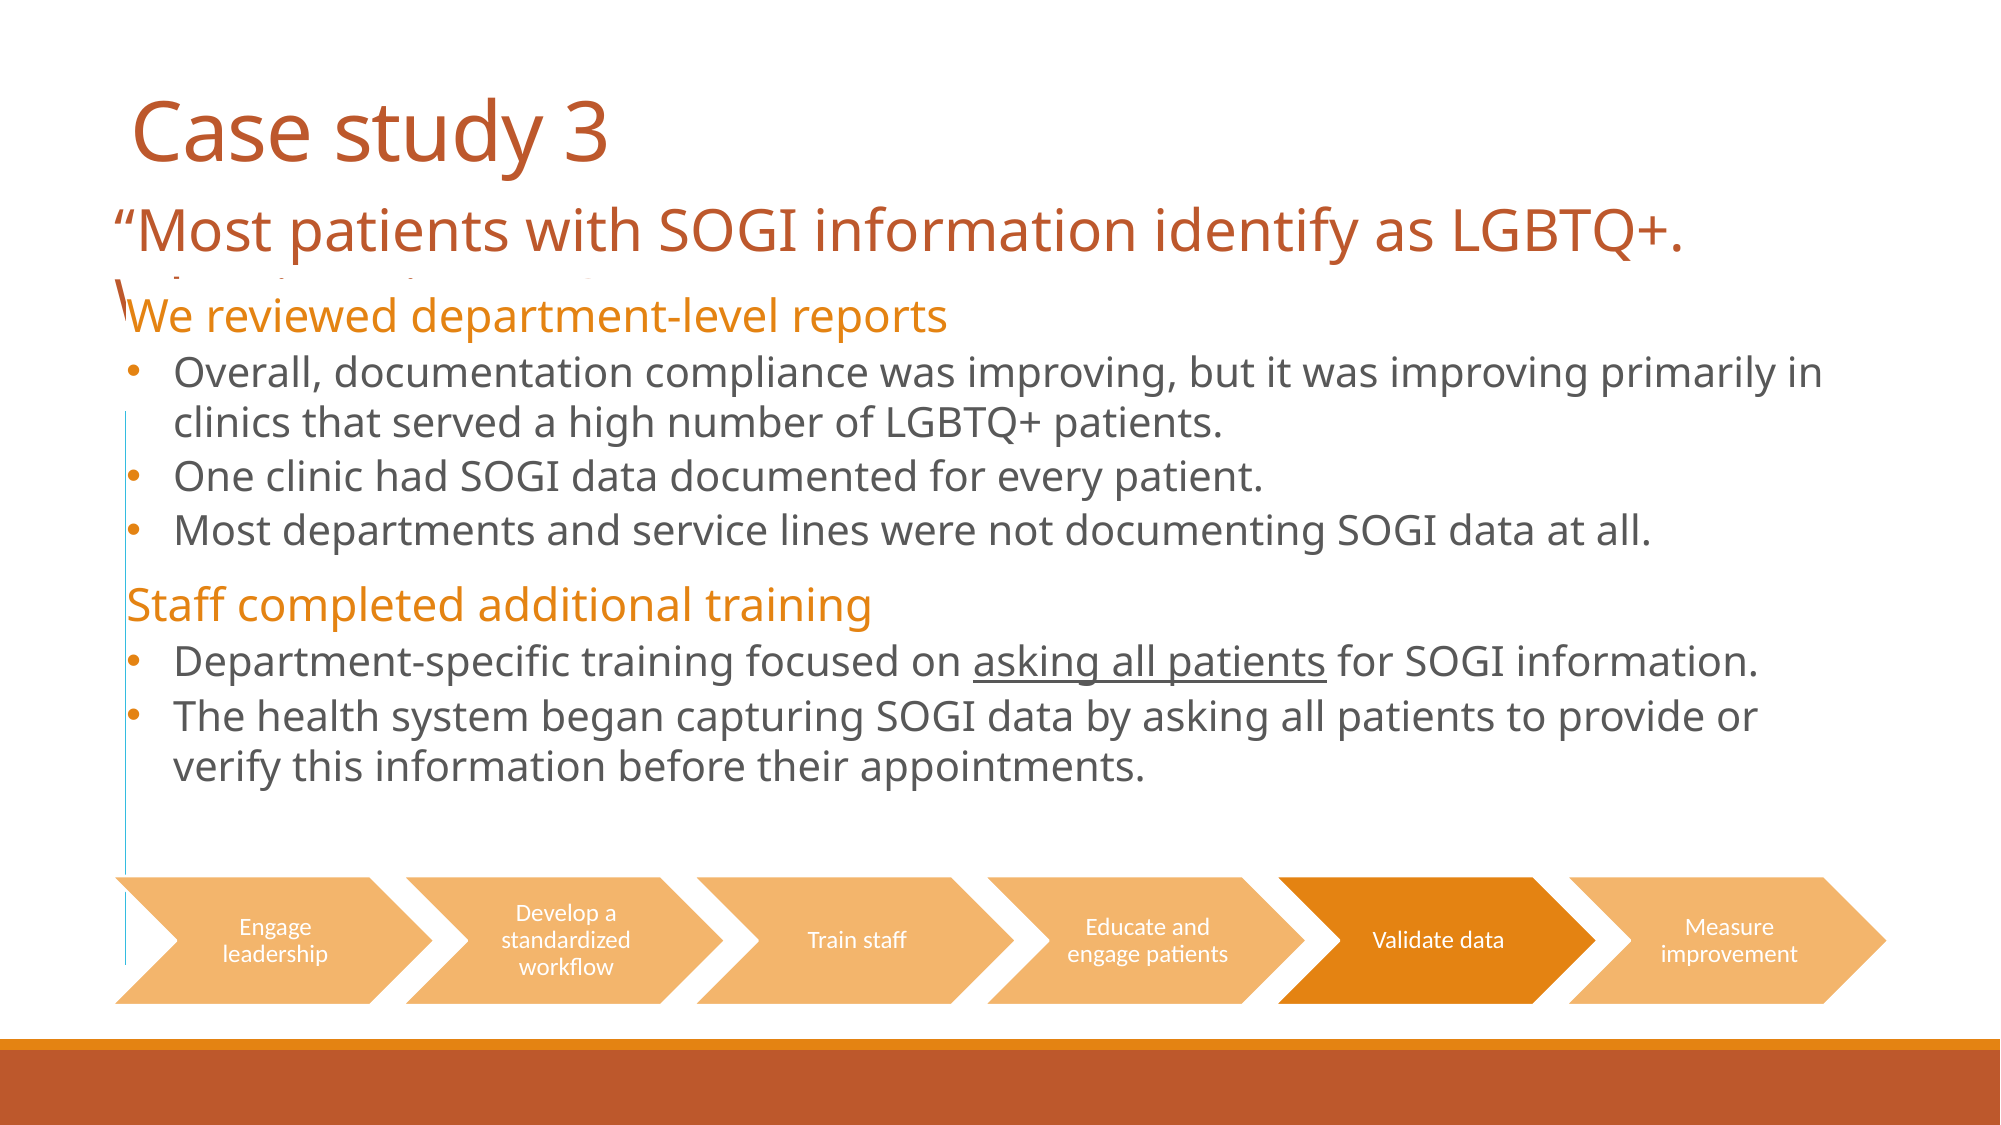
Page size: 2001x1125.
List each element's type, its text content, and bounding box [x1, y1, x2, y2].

list We reviewed department-level reports Overall, documentation compliance was improving, but it was improving primarily in clinics that served a high number of LGBTQ+ patients. One clinic had SOGI data documented for every patient. Most departments and service lines were not documenting SOGI data at all. Staff completed additional training Department-specific training focused on asking all patients for SOGI information. The health system began capturing SOGI data by asking all patients to provide or verify this information before their appointments. [126, 278, 1866, 802]
text_box “Most patients with SOGI information identify as LGBTQ+. What is going on?” [100, 186, 1840, 411]
title Case study 3 [115, 53, 1318, 186]
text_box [110, 805, 1890, 1076]
